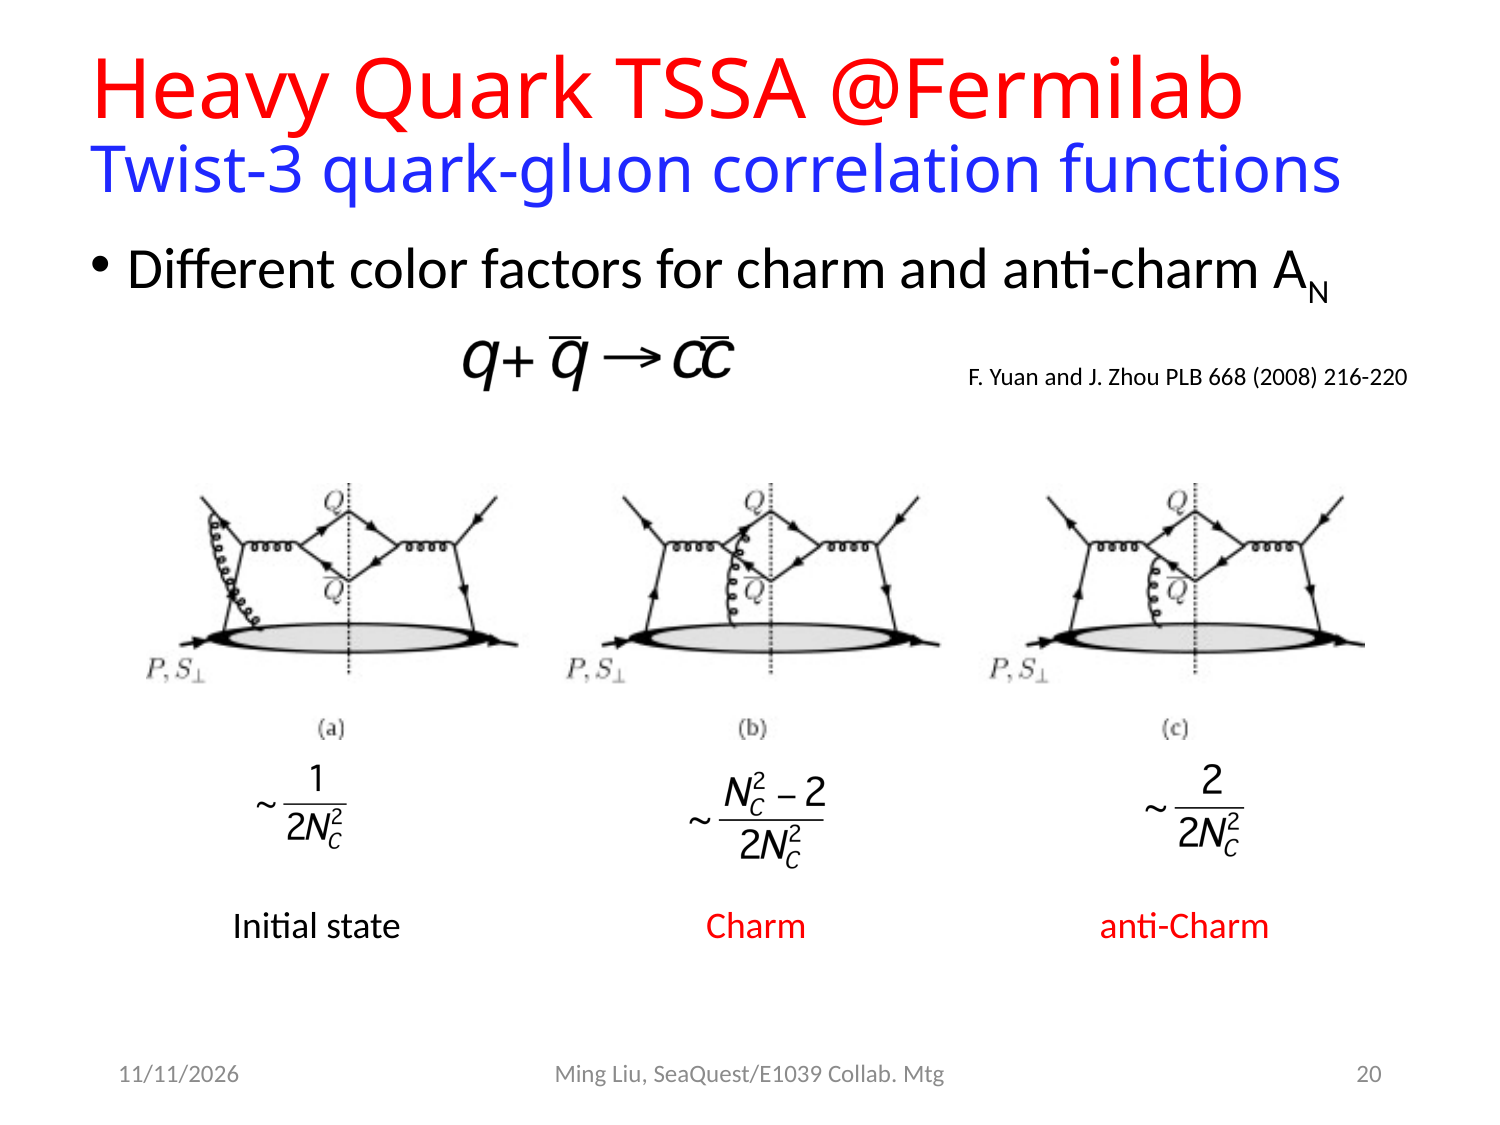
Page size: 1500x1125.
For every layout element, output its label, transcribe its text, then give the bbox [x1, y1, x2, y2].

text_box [449, 328, 735, 399]
text_box F. Yuan and J. Zhou PLB 668 (2008) 216-220 [953, 352, 1424, 398]
picture [146, 483, 1365, 741]
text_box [249, 762, 352, 852]
slide_number 20 [1059, 1042, 1397, 1103]
text_box anti-Charm [1084, 893, 1286, 954]
footer Ming Liu, SeaQuest/E1039 Collab. Mtg [496, 1042, 1004, 1103]
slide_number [103, 1042, 441, 1103]
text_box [681, 768, 829, 872]
title Heavy Quark TSSA @Fermilab Twist-3 quark-gluon correlation functions [75, 33, 1425, 221]
text_box Charm [691, 893, 822, 954]
text_box Initial state [217, 893, 417, 954]
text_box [1137, 762, 1250, 860]
list Different color factors for charm and anti-charm AN [75, 223, 1425, 1005]
